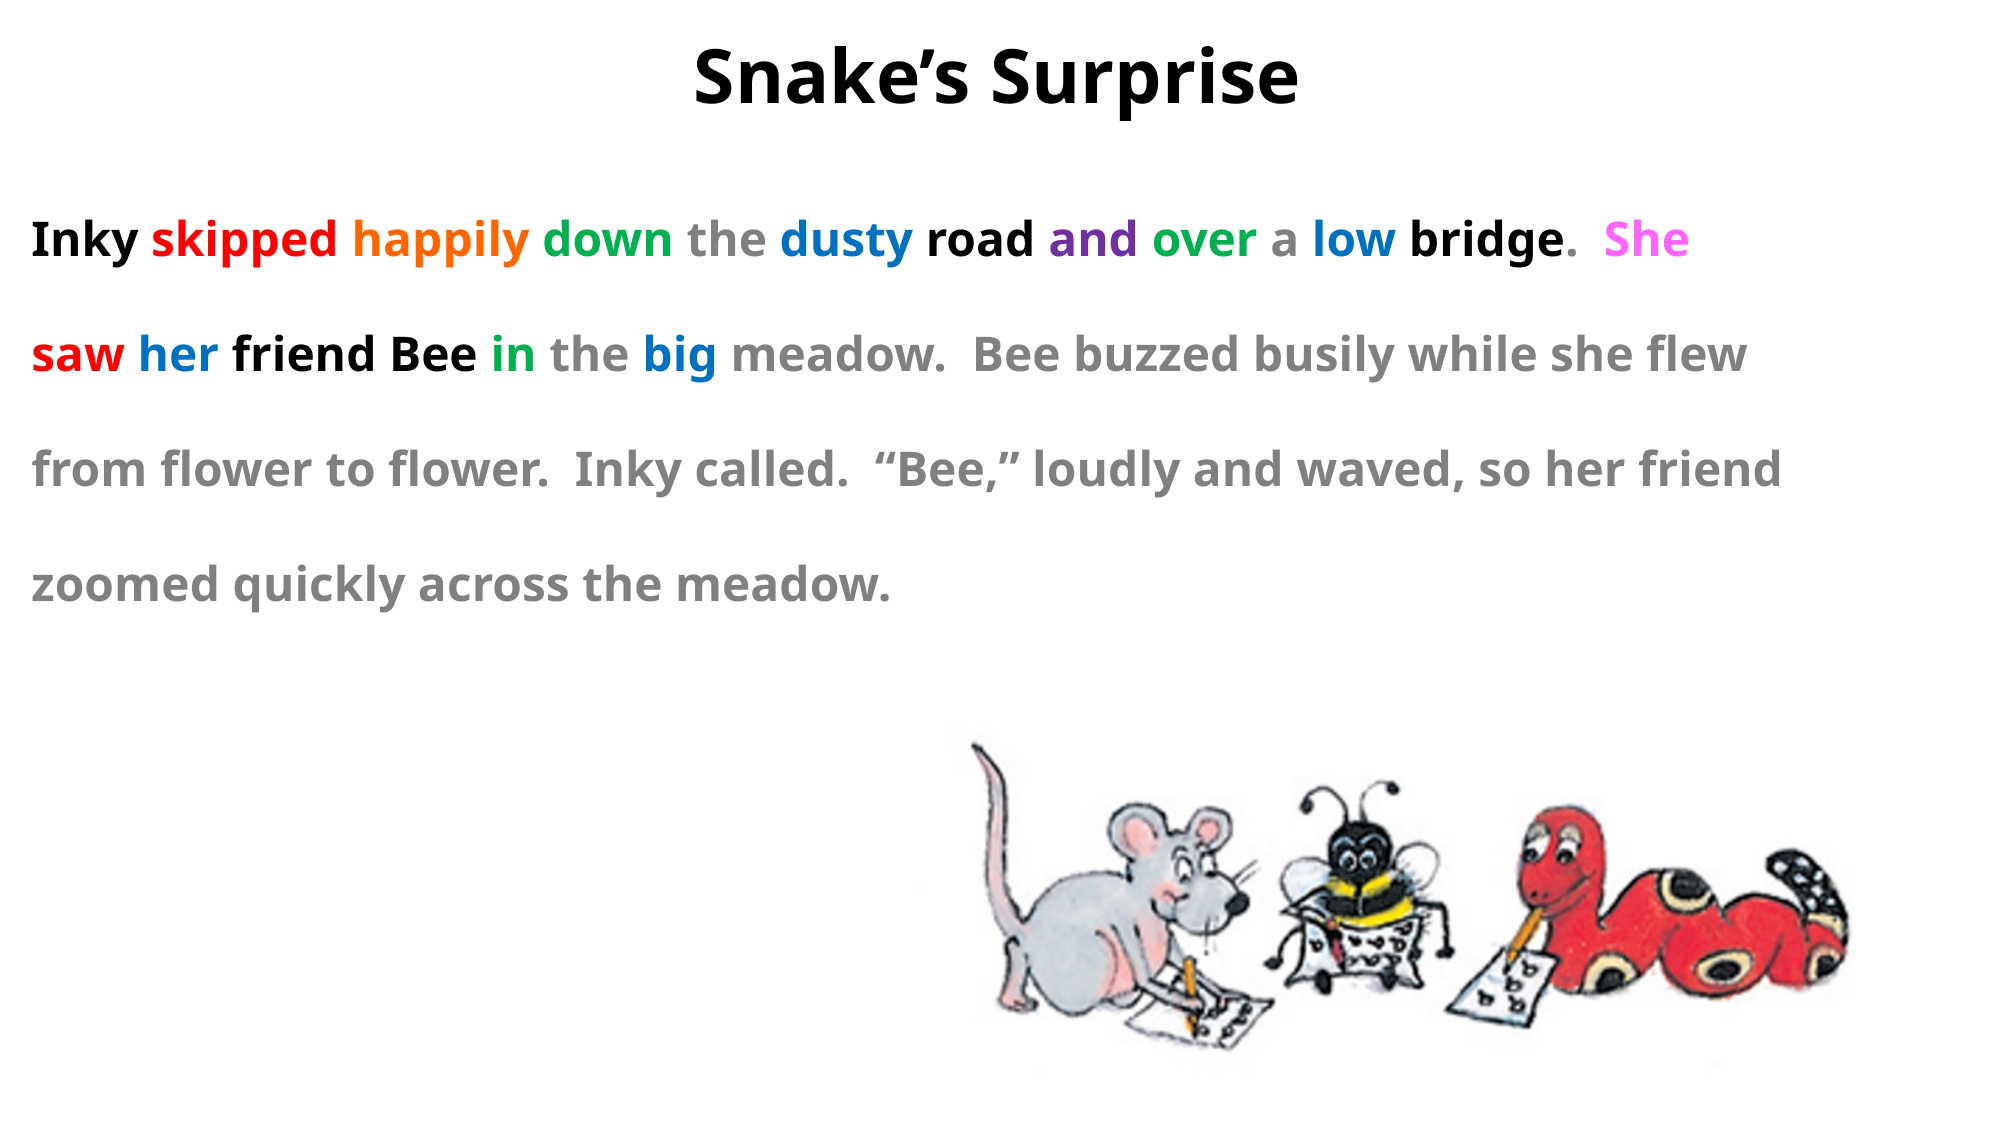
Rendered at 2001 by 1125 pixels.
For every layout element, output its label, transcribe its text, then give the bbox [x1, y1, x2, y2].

text_box Snake’s Surprise Inky skipped happily down the dusty road and over a low bridge. She saw her friend Bee in the big meadow. Bee buzzed busily while she flew from flower to flower. Inky called. “Bee,” loudly and waved, so her friend zoomed quickly across the meadow. [16, 21, 1979, 619]
picture [910, 708, 1893, 1082]
